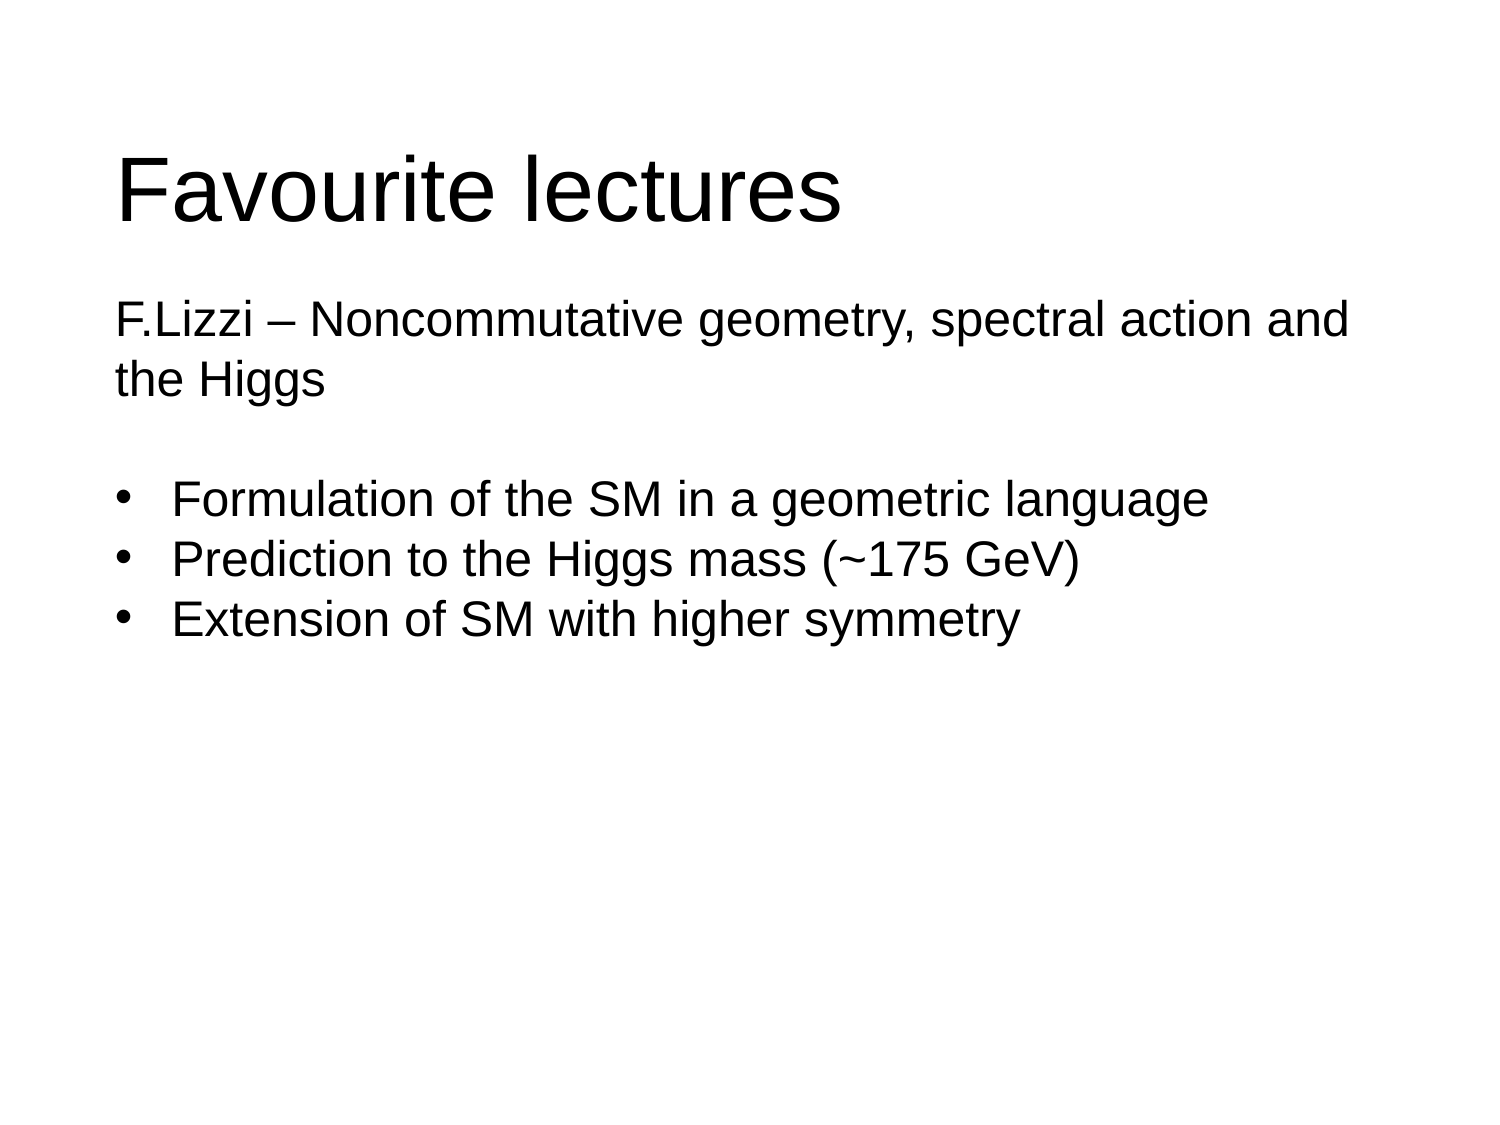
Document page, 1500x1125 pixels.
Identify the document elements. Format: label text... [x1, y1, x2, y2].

title Favourite lectures [100, 91, 1105, 278]
text_box F.Lizzi – Noncommutative geometry, spectral action and the Higgs Formulation of the SM in a geometric language Prediction to the Higgs mass (~175 GeV) Extension of SM with higher symmetry [100, 278, 1447, 654]
